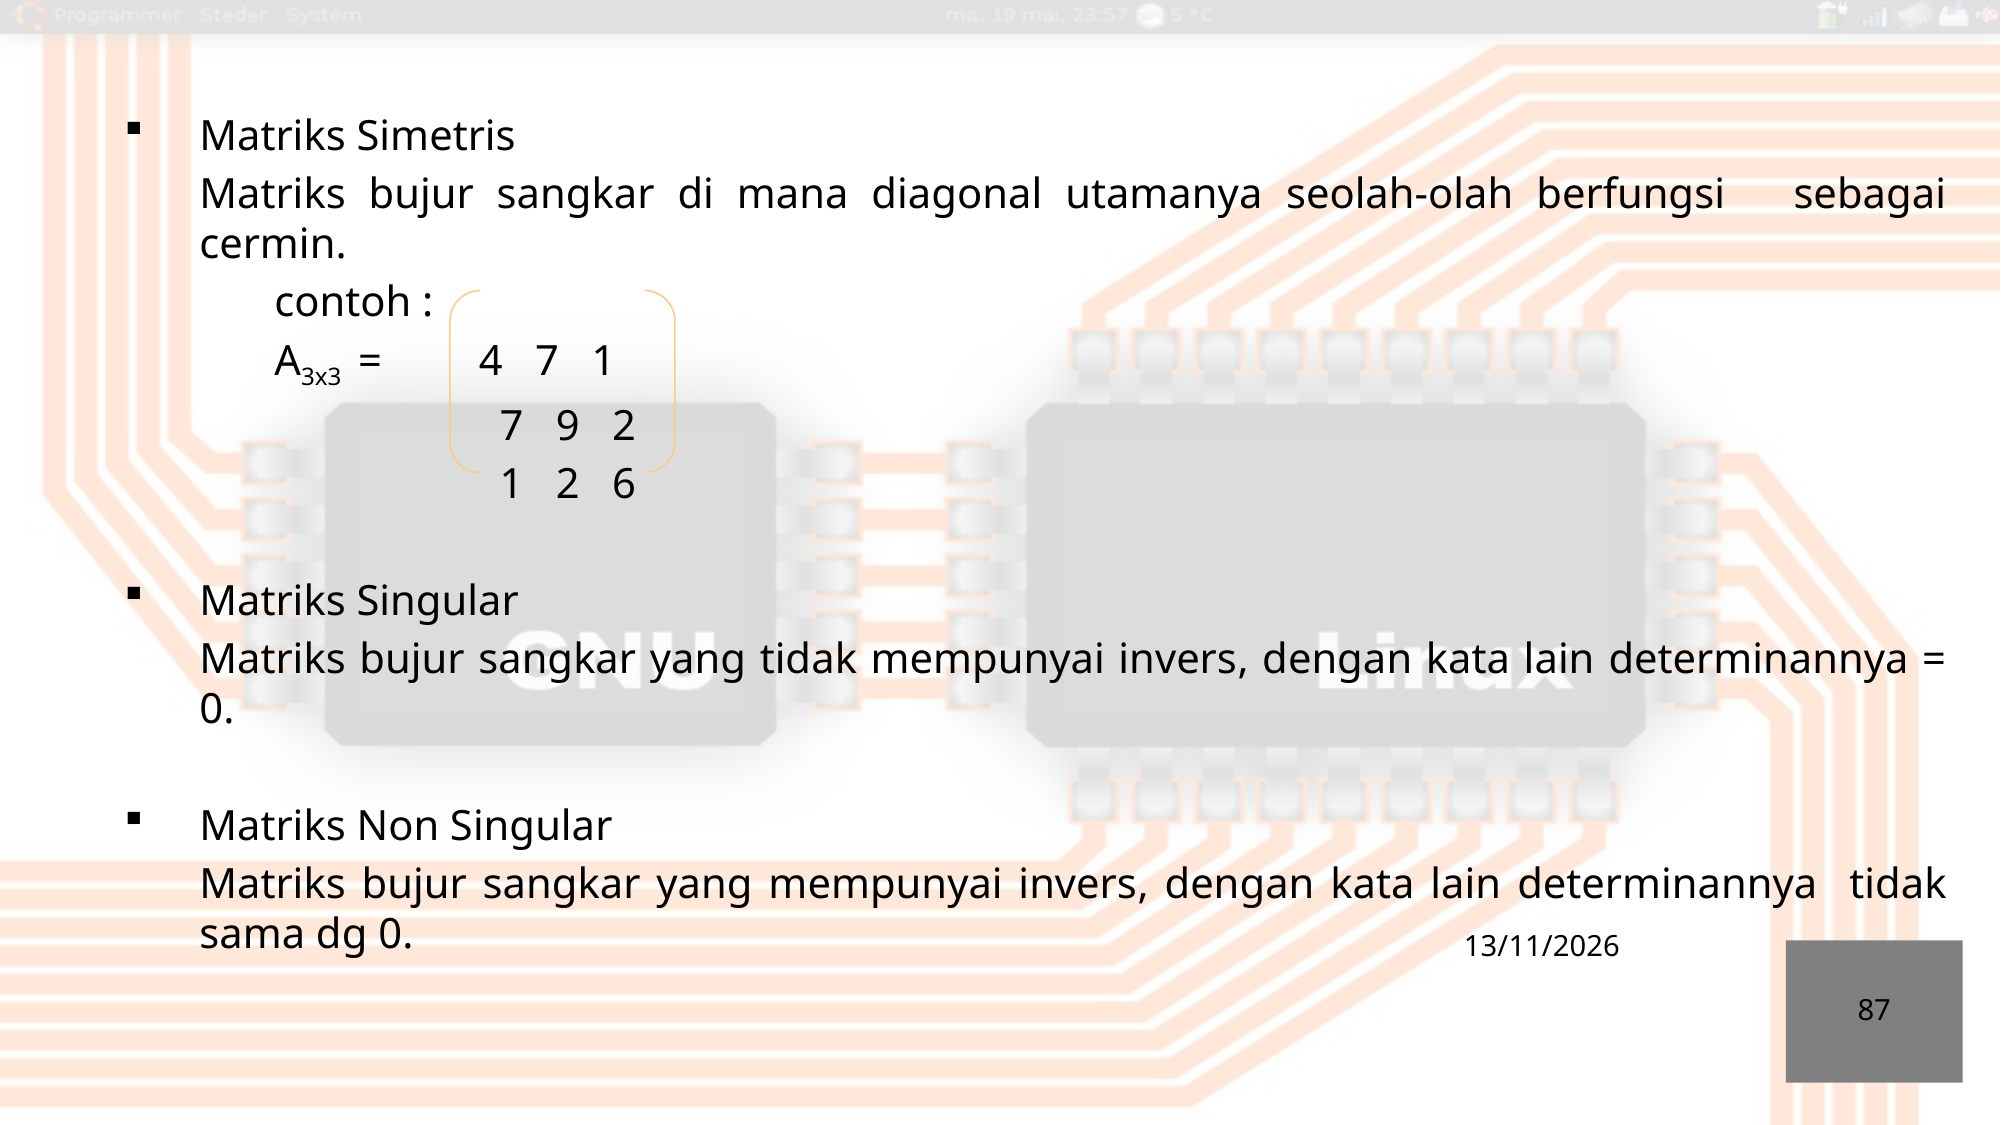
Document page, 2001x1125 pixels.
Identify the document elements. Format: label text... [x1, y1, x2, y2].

text_box Matriks Simetris Matriks bujur sangkar di mana diagonal utamanya seolah-olah berfungsi sebagai cermin. contoh : A3x3 = 4 7 1 7 9 2 1 2 6 Matriks Singular Matriks bujur sangkar yang tidak mempunyai invers, dengan kata lain determinannya = 0. Matriks Non Singular Matriks bujur sangkar yang mempunyai invers, dengan kata lain determinannya tidak sama dg 0. [109, 100, 1962, 1082]
text_box [449, 290, 675, 473]
